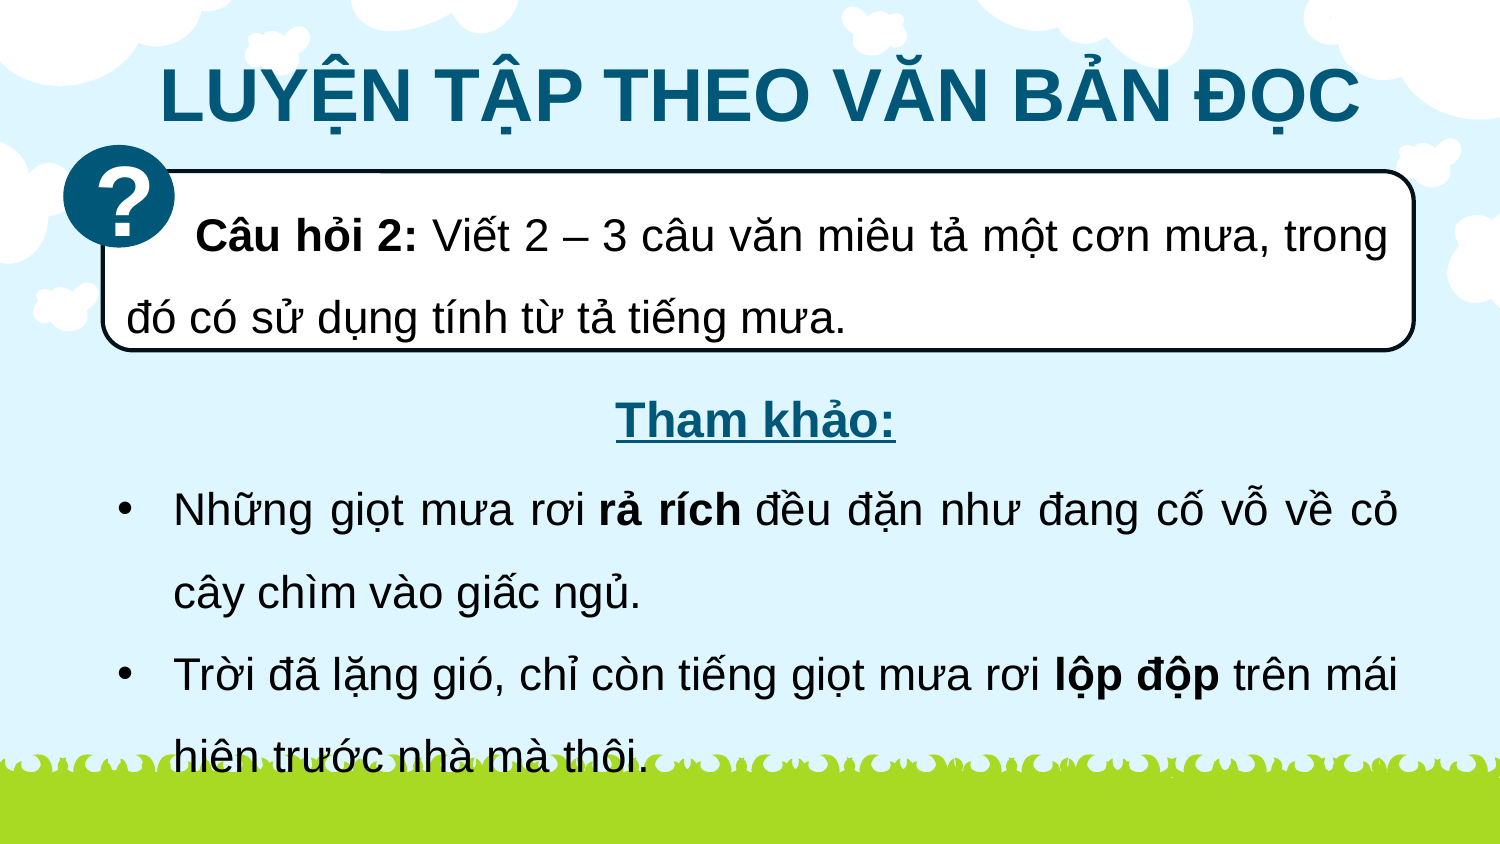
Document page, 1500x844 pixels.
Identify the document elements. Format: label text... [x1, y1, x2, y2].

text_box ? [61, 142, 177, 250]
text_box LUYỆN TẬP THEO VĂN BẢN ĐỌC [80, 20, 1443, 164]
text_box Câu hỏi 2: Viết 2 – 3 câu văn miêu tả một cơn mưa, trong đó có sử dụng tính từ tả tiếng mưa. [100, 169, 1416, 353]
text_box Những giọt mưa rơi rả rích đều đặn như đang cố vỗ về cỏ cây chìm vào giấc ngủ. Trời đã lặng gió, chỉ còn tiếng giọt mưa rơi lộp độp trên mái hiên trước nhà mà thôi. [102, 444, 1414, 790]
text_box Tham khảo: [579, 350, 933, 455]
